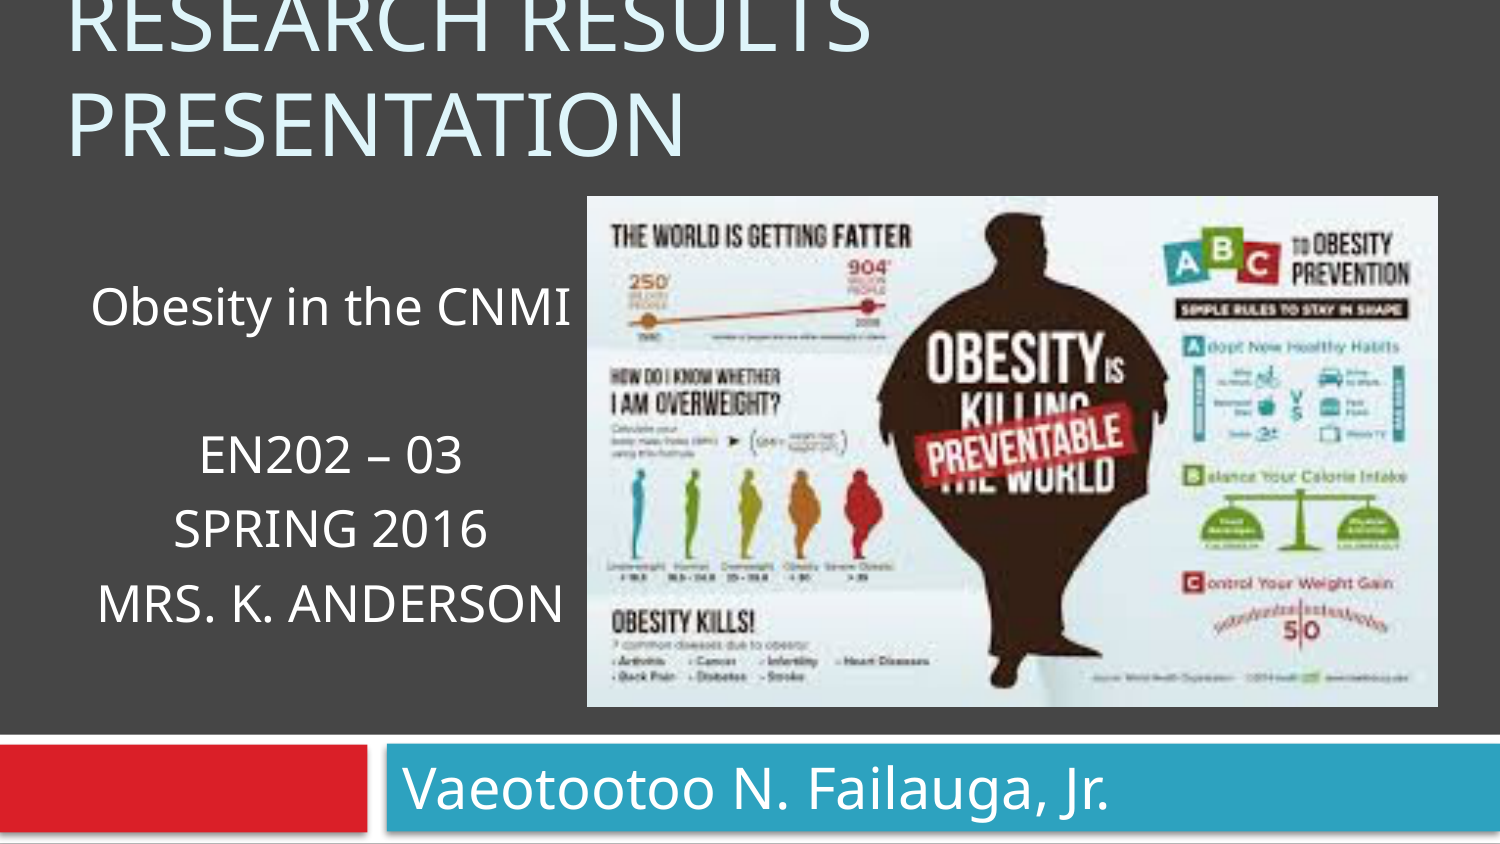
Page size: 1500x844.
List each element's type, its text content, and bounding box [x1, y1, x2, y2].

title Research Results Presentation [50, 34, 1450, 182]
picture [587, 196, 1438, 708]
subtitle Vaeotootoo N. Failauga, Jr. [387, 744, 1457, 829]
text_box Obesity in the CNMI EN202 – 03 SPRING 2016 MRS. K. ANDERSON [74, 246, 581, 660]
